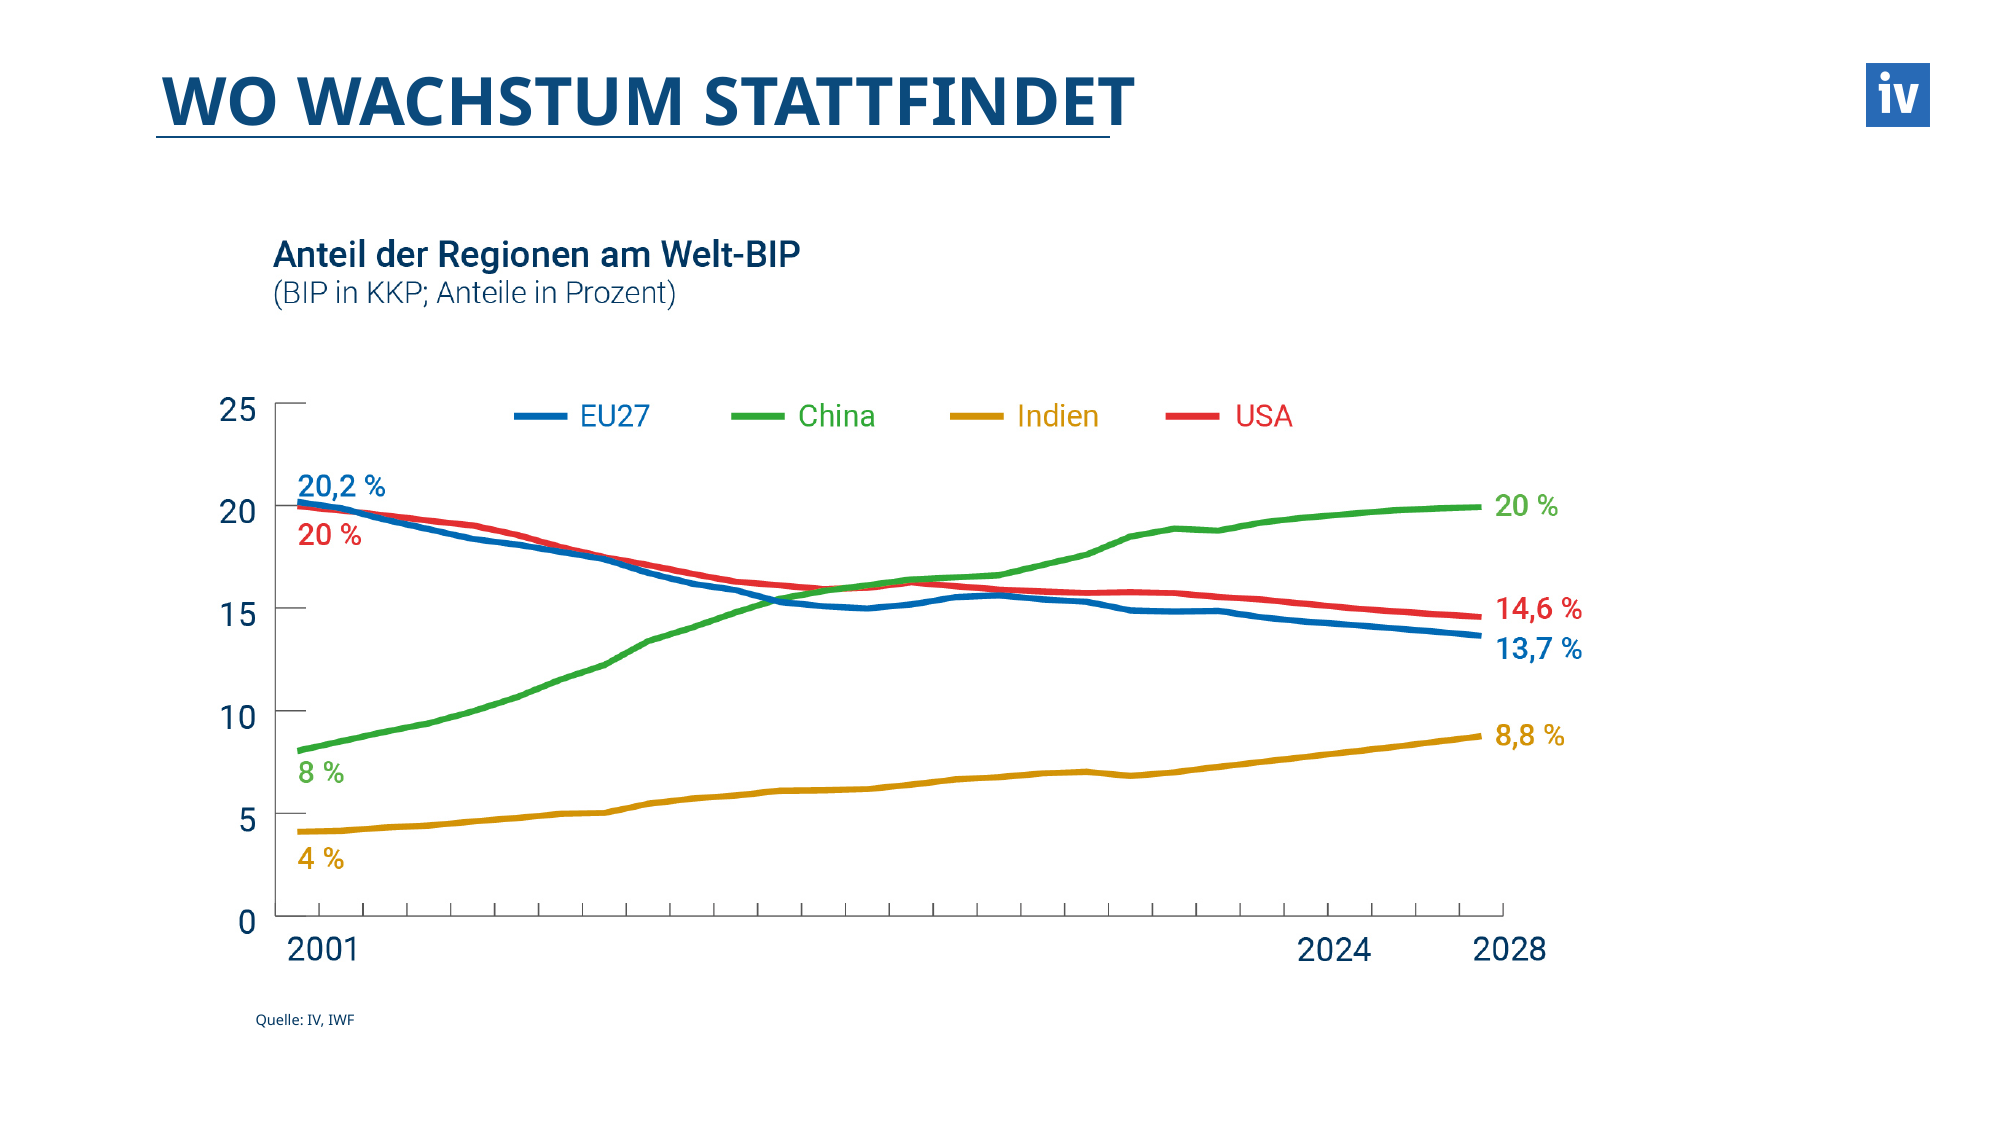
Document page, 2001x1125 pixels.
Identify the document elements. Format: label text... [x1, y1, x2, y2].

text_box Quelle: IV, IWF [240, 1020, 1241, 1036]
title Wo Wachstum stattfindet [147, 58, 1724, 131]
picture [147, 162, 1684, 1020]
picture [1866, 63, 1930, 127]
